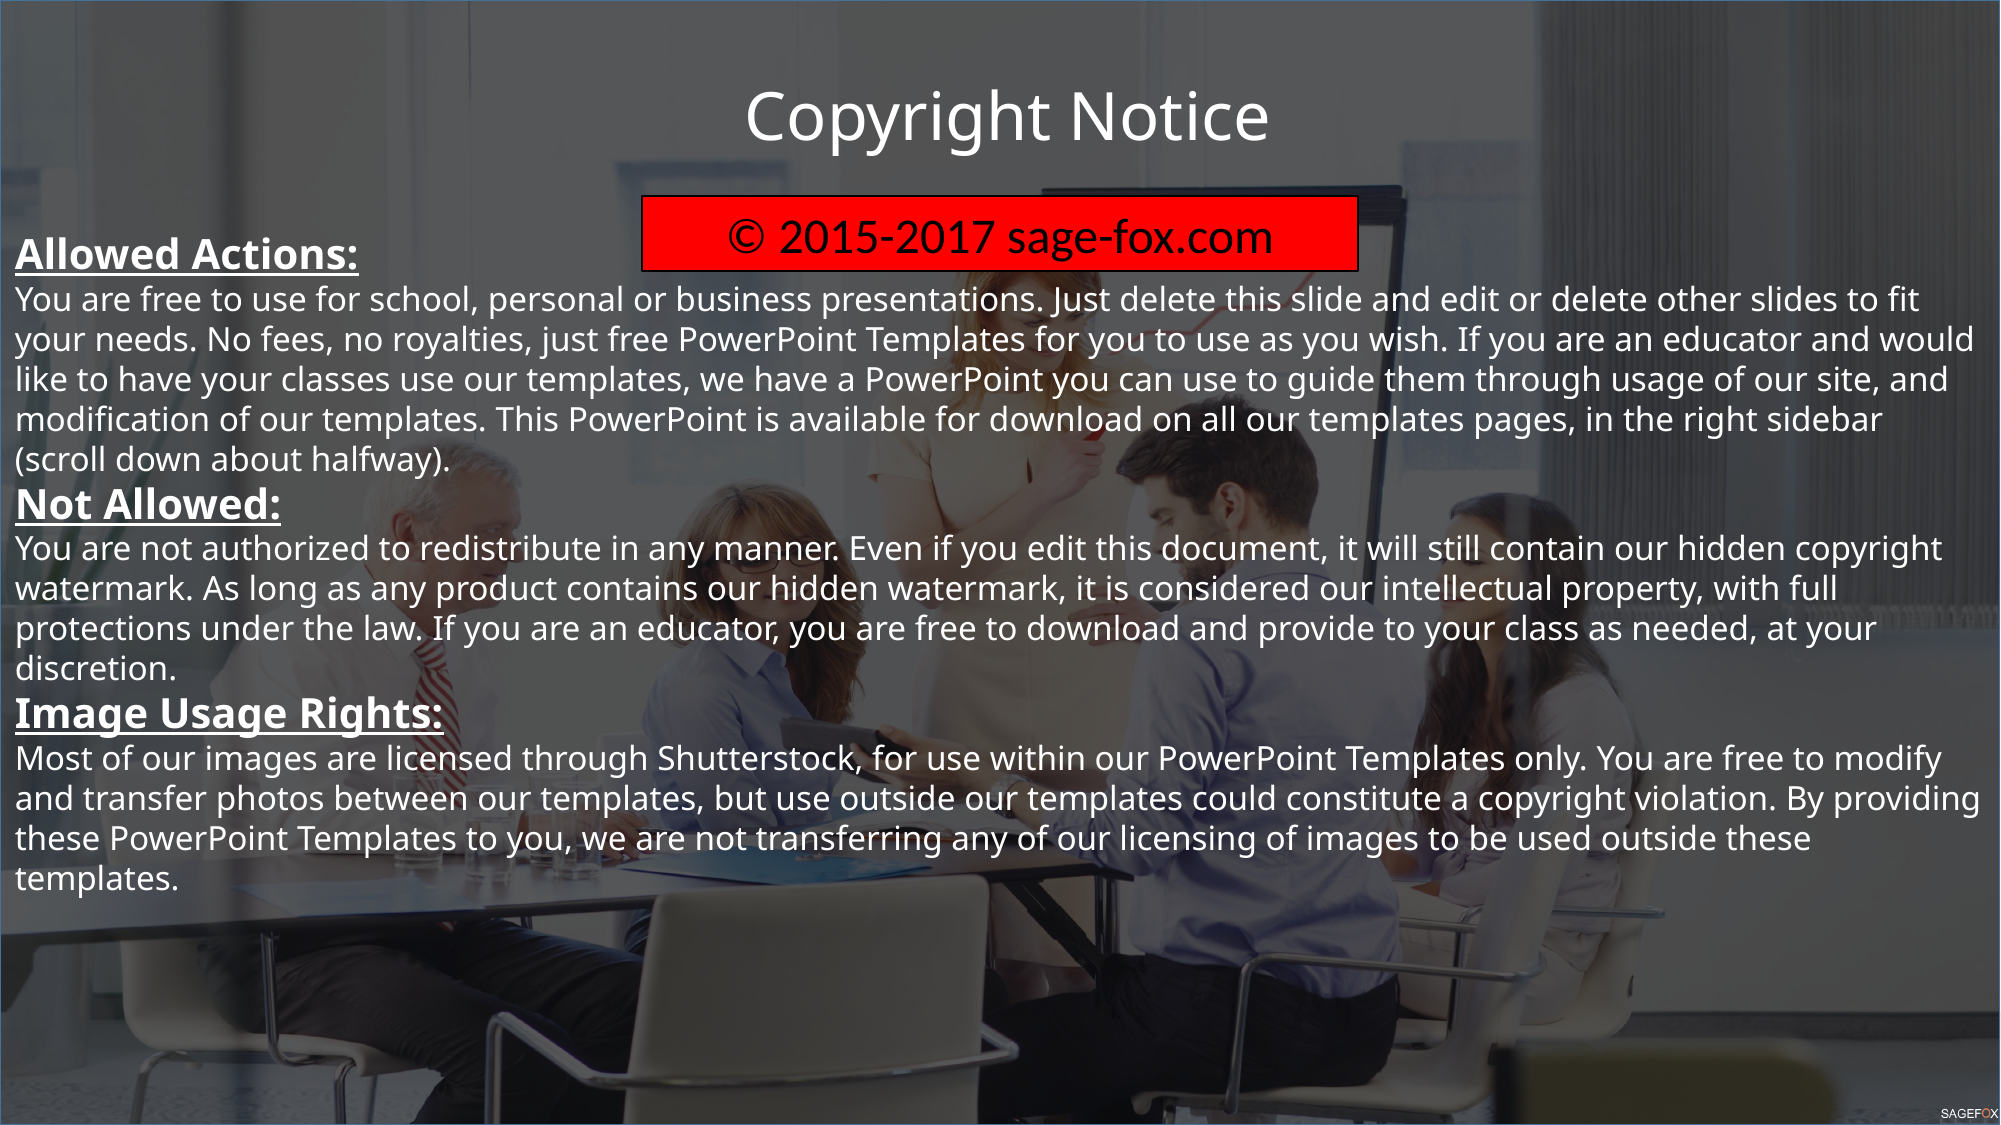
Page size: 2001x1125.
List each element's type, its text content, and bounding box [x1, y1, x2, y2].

text_box Allowed Actions: You are free to use for school, personal or business presentations. Just delete this slide and edit or delete other slides to fit your needs. No fees, no royalties, just free PowerPoint Templates for you to use as you wish. If you are an educator and would like to have your classes use our templates, we have a PowerPoint you can use to guide them through usage of our site, and modification of our templates. This PowerPoint is available for download on all our templates pages, in the right sidebar (scroll down about halfway). Not Allowed: You are not authorized to redistribute in any manner. Even if you edit this document, it will still contain our hidden copyright watermark. As long as any product contains our hidden watermark, it is considered our intellectual property, with full protections under the law. If you are an educator, you are free to download and provide to your class as needed, at your discretion. Image Usage Rights: Most of our images are licensed through Shutterstock, for use within our PowerPoint Templates only. You are free to modify and transfer photos between our templates, but use outside our templates could constitute a copyright violation. By providing these PowerPoint Templates to you, we are not transferring any of our licensing of images to be used outside these templates. [0, 0, 2000, 1125]
text_box © 2015-2017 sage-fox.com [641, 196, 1358, 272]
title Copyright Notice [493, 60, 1524, 178]
